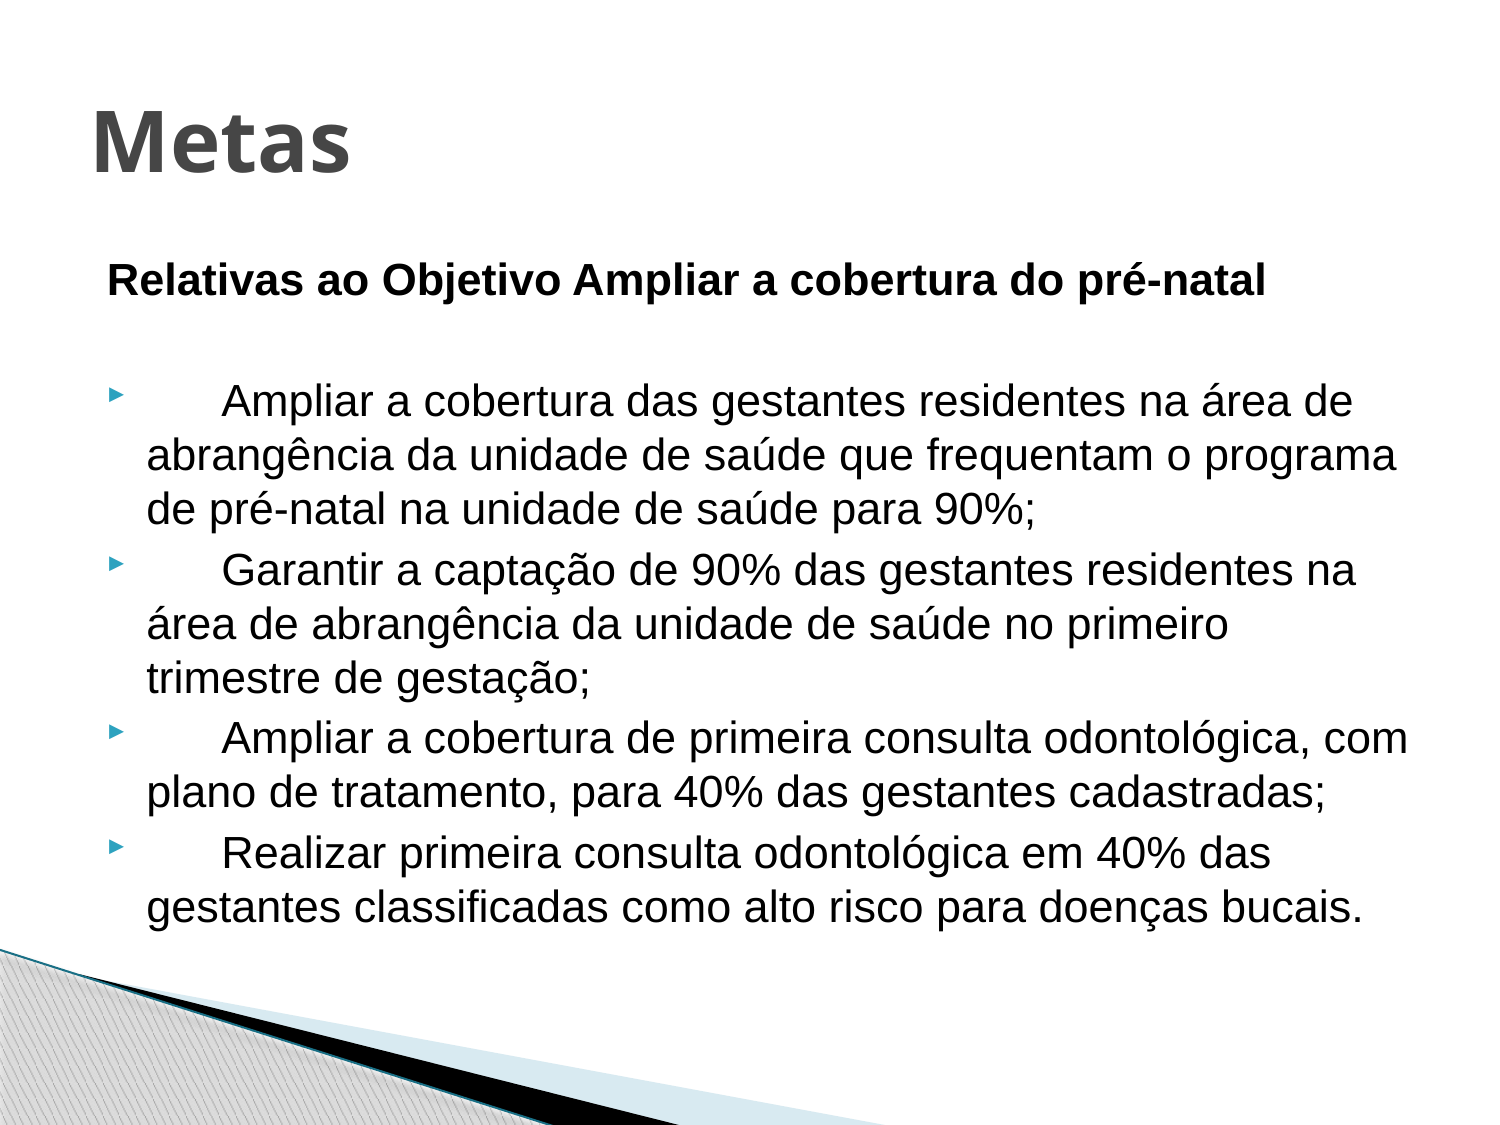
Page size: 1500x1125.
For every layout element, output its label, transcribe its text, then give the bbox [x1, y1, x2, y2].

title Metas [75, 45, 1425, 233]
list Relativas ao Objetivo Ampliar a cobertura do pré-natal Ampliar a cobertura das gestantes residentes na área de abrangência da unidade de saúde que frequentam o programa de pré-natal na unidade de saúde para 90%; Garantir a captação de 90% das gestantes residentes na área de abrangência da unidade de saúde no primeiro trimestre de gestação; Ampliar a cobertura de primeira consulta odontológica, com plano de tratamento, para 40% das gestantes cadastradas; Realizar primeira consulta odontológica em 40% das gestantes classificadas como alto risco para doenças bucais. [75, 243, 1425, 986]
